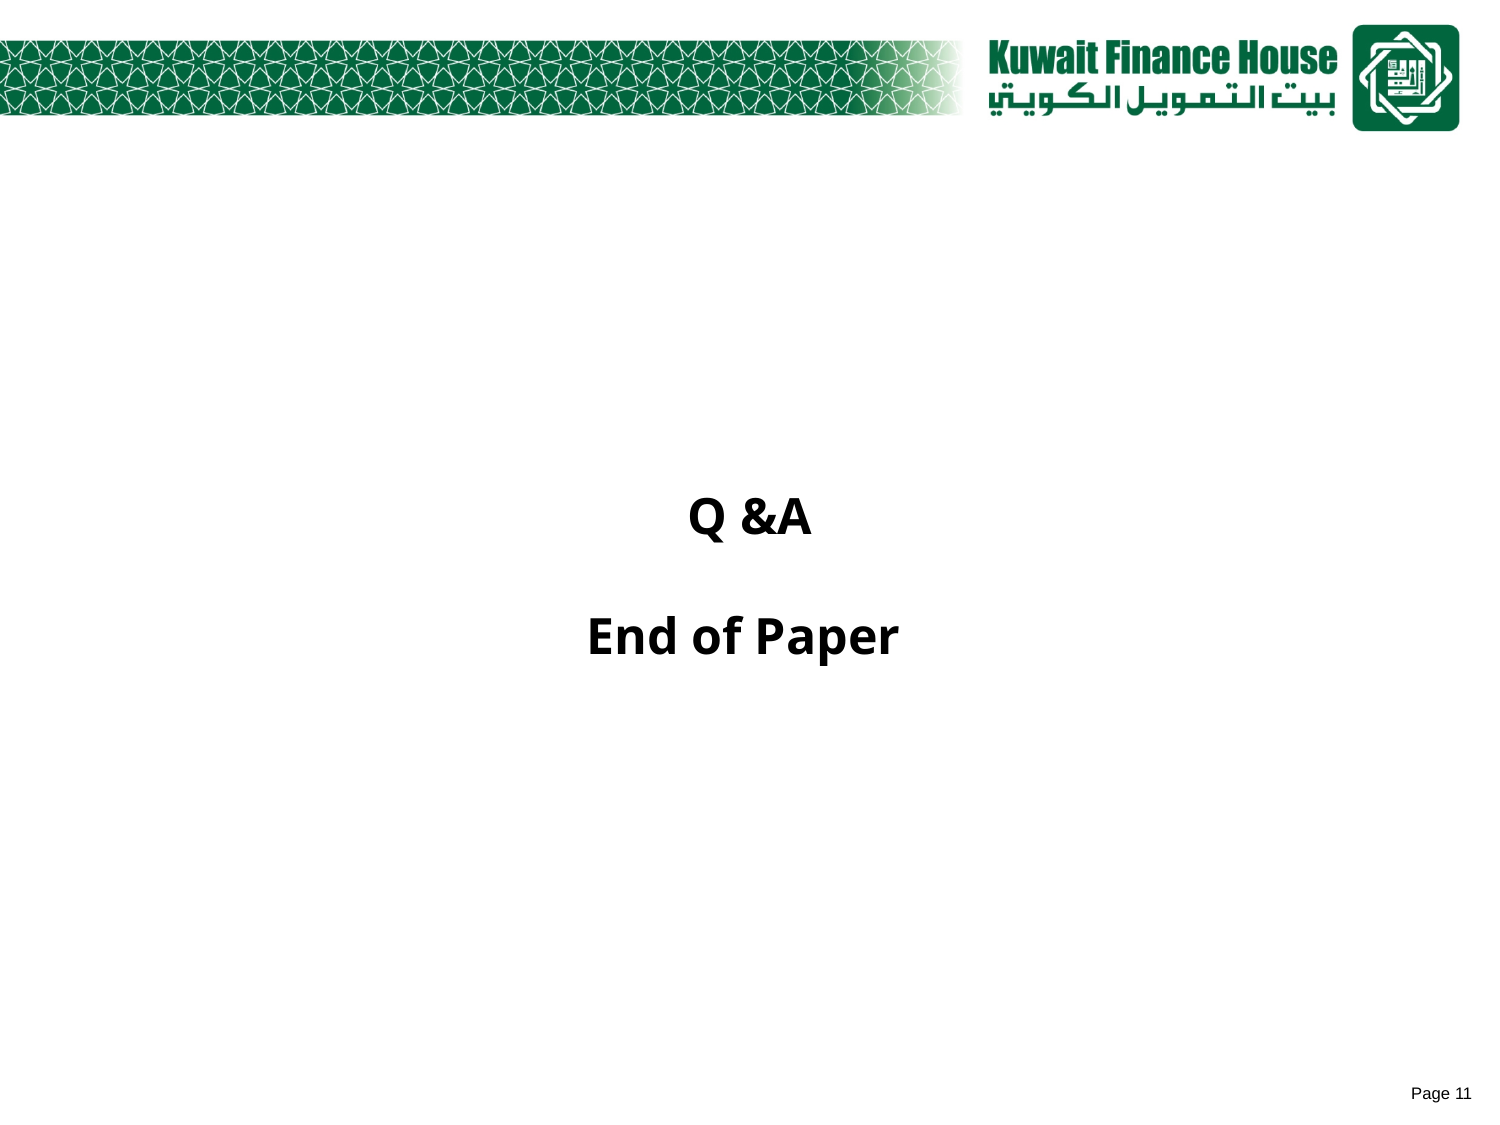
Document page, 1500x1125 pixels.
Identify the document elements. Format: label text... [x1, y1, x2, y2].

slide_number Page 11 [1137, 1074, 1488, 1125]
text_box Q &A End of Paper [74, 499, 1425, 650]
picture [0, 0, 1500, 188]
